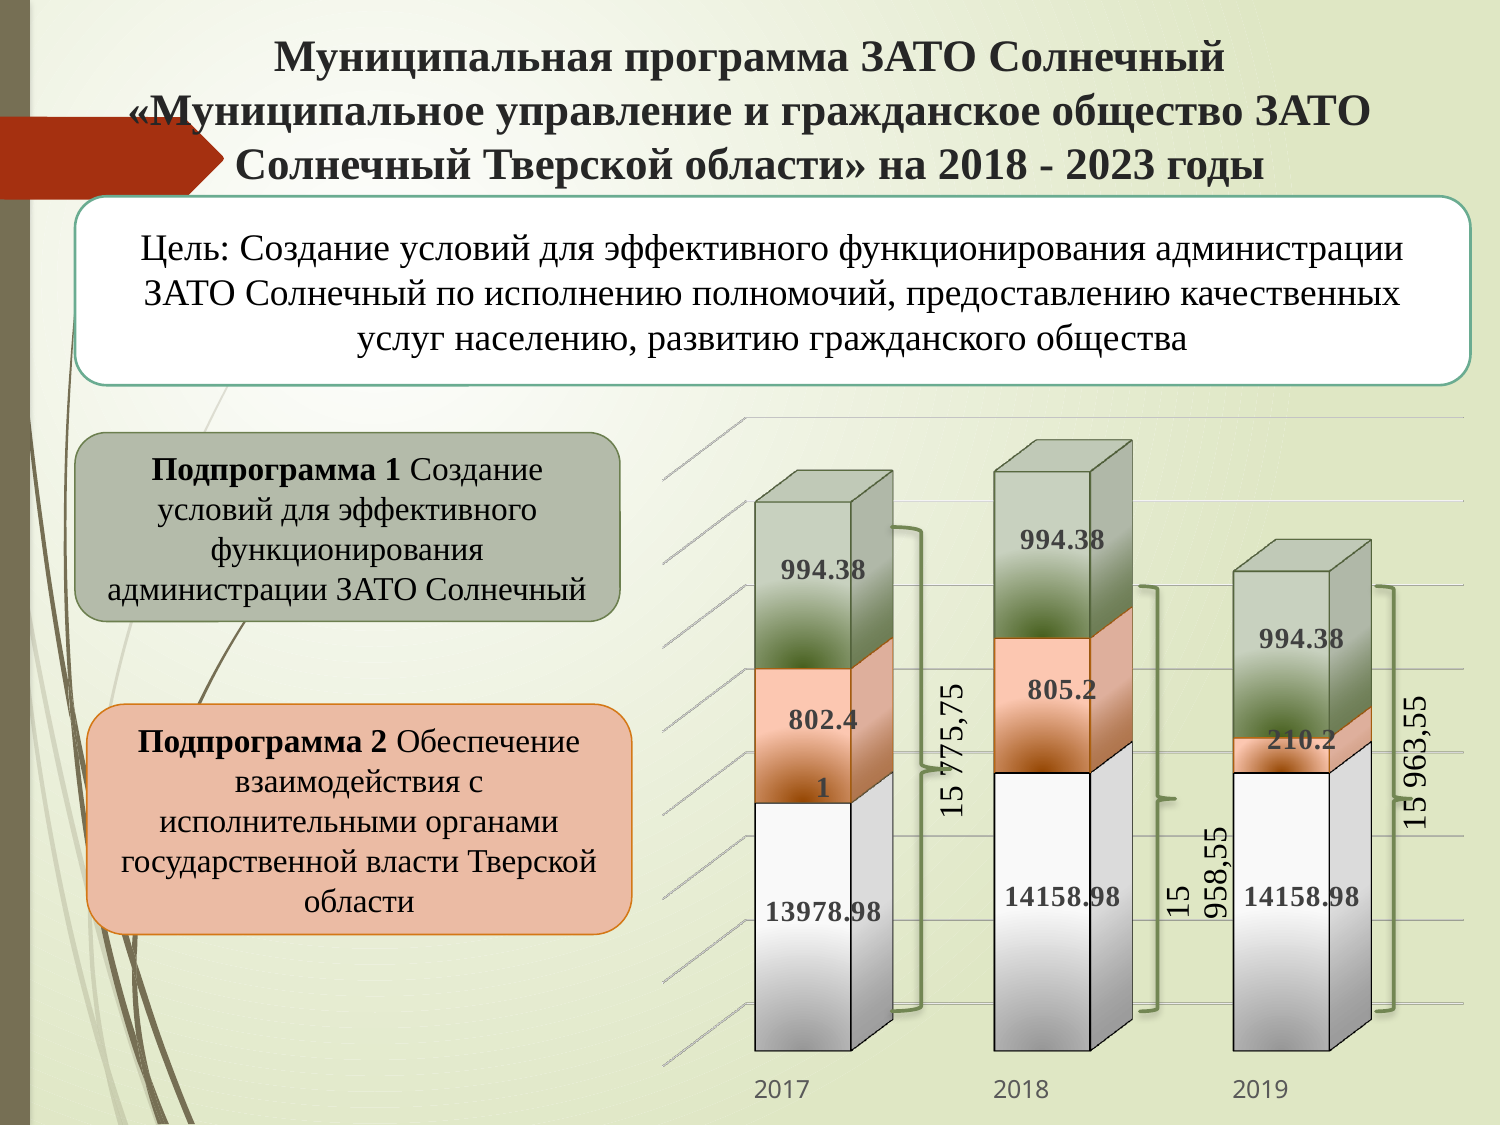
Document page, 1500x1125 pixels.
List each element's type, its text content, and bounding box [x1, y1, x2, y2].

text_box Цель: Создание условий для эффективного функционирования администрации ЗАТО Солнечный по исполнению полномочий, предоставлению качественных услуг населению, развитию гражданского общества [73, 194, 1472, 387]
chart [643, 402, 1483, 1122]
text_box Подпрограмма 2 Обеспечение взаимодействия с исполнительными органами государственной власти Тверской области [85, 703, 633, 936]
text_box Подпрограмма 1 Создание условий для эффективного функционирования администрации ЗАТО Солнечный [74, 431, 621, 623]
title Муниципальная программа ЗАТО Солнечный «Муниципальное управление и гражданское общество ЗАТО Солнечный Тверской области» на 2018 - 2023 годы [75, 19, 1425, 197]
